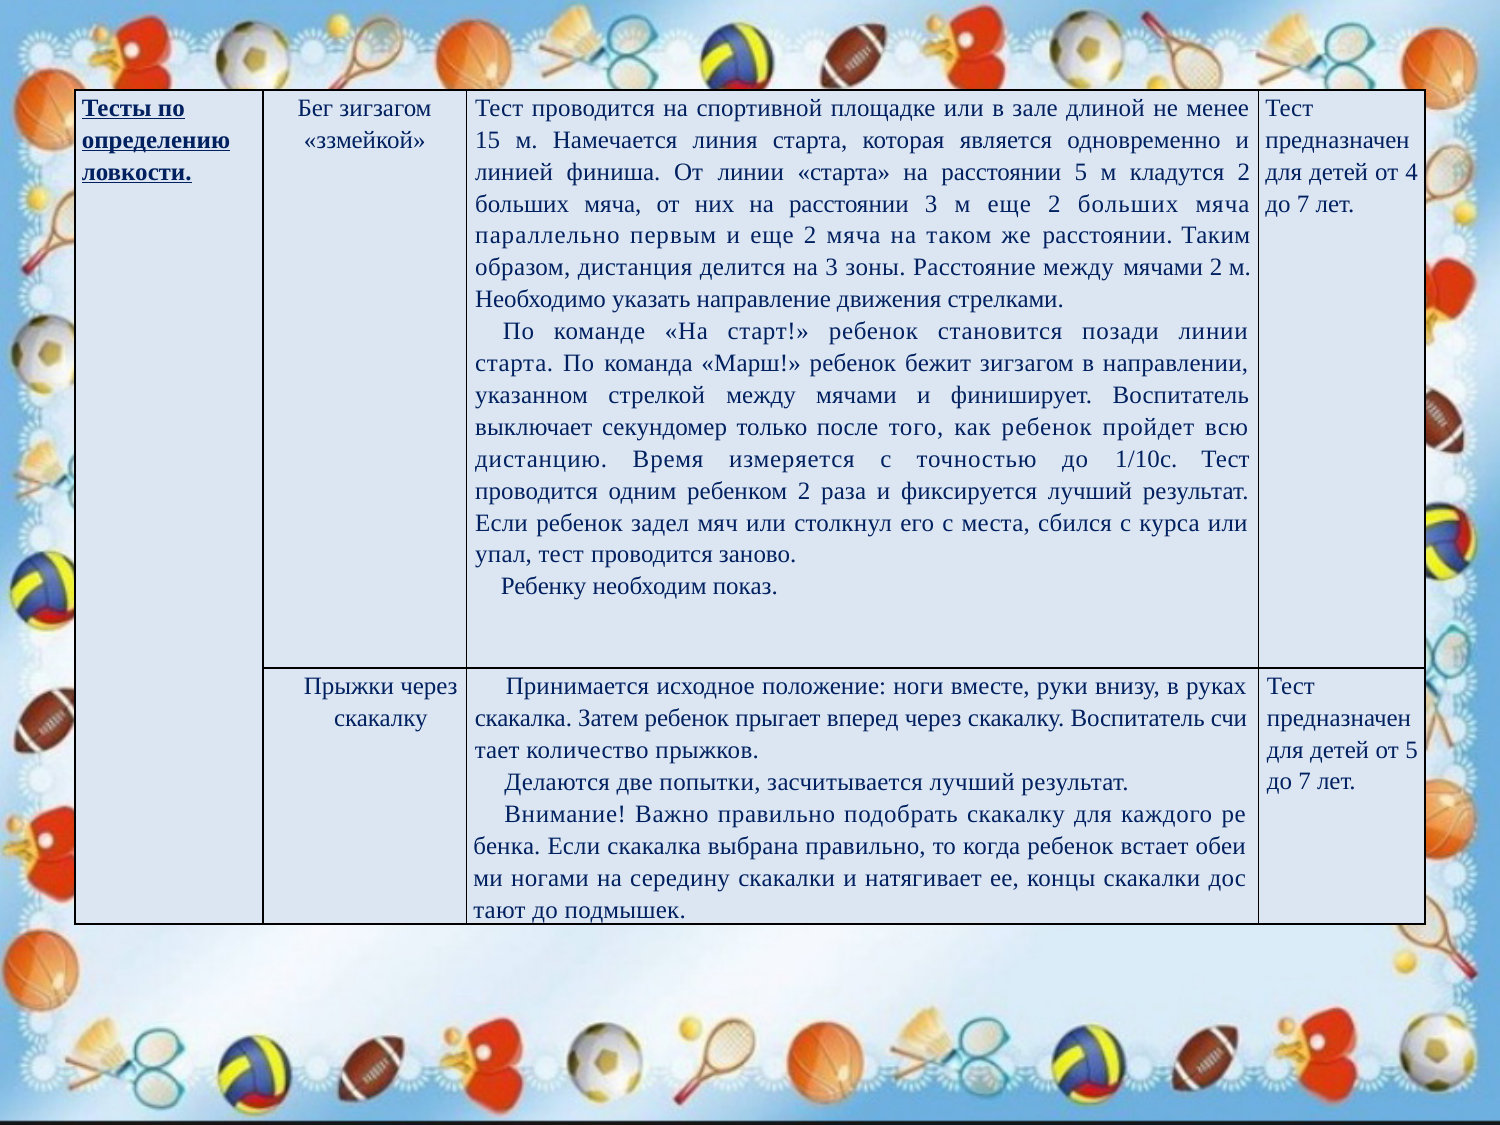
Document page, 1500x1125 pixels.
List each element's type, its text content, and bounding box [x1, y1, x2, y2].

table_cell Принимается исходное положение: ноги вместе, руки внизу, в руках скакалка. Затем ребенок прыгает вперед через скакалку. Воспитатель счи­тает количество прыжков. Делаются две попытки, засчитывается лучший результат. Внимание! Важно правильно подобрать скакалку для каждого ре­бенка. Если скакалка выбрана правильно, то когда ребенок встает обеи­ми ногами на середину скакалки и натягивает ее, концы скакалки дос­тают до подмышек. [467, 669, 1258, 923]
picture [0, 0, 1500, 1125]
table_header Тест предназначен для детей от 4 до 7 лет. [1259, 91, 1424, 667]
table_cell Прыжки через скакалку [264, 669, 466, 923]
table_header Тест проводится на спортивной площадке или в зале длиной не менее 15 м. Намечается линия старта, которая является одновременно и линией финиша. От линии «старта» на расстоянии 5 м кладутся 2 больших мяча, от них на расстоянии 3 м еще 2 больших мяча параллельно первым и еще 2 мяча на таком же расстоянии. Таким образом, дистанция делится на 3 зоны. Расстояние между мячами 2 м. Необходимо указать направление движения стрелками. По команде «На старт!» ребенок становится позади линии старта. По команда «Марш!» ребенок бежит зигзагом в направлении, указанном стрелкой между мячами и финиширует. Воспитатель выключает секундомер только после того, как ребенок пройдет всю дистанцию. Время измеряется с точностью до 1/10с. Тест проводится одним ребенком 2 раза и фиксируется лучший результат. Если ребенок задел мяч или столкнул его с места, сбился с курса или упал, тест проводится заново. Ребенку необходим показ. [467, 91, 1258, 667]
table_header Тесты по определению ловкости. [76, 91, 262, 923]
table_cell Тест предназначен для детей от 5 до 7 лет. [1259, 669, 1424, 923]
table_header Бег зигзагом «ззмейкой» [264, 91, 466, 667]
